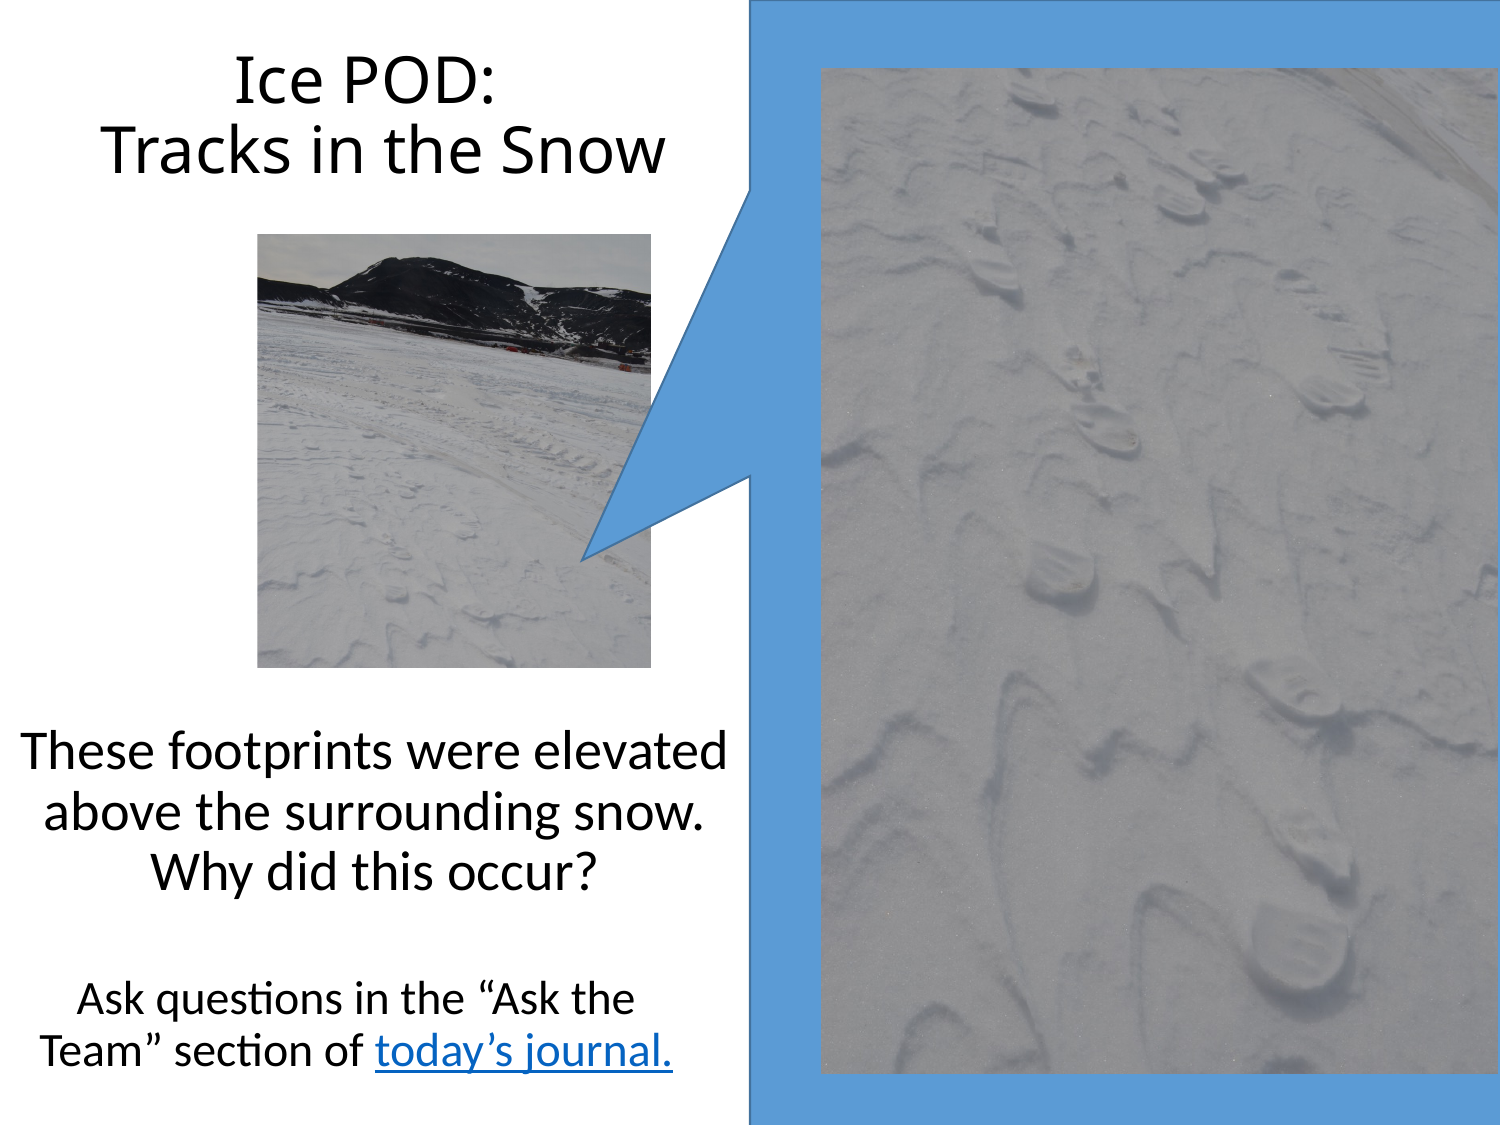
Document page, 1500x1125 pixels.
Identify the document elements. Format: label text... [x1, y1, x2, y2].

title Ice POD: Tracks in the Snow [0, 38, 748, 197]
text_box These footprints were elevated above the surrounding snow. Why did this occur? [0, 713, 748, 1031]
text_box [651, 0, 1500, 1125]
picture [257, 234, 651, 669]
picture [821, 68, 1498, 1074]
text_box Ask questions in the “Ask the Team” section of today’s journal. [0, 966, 713, 1125]
